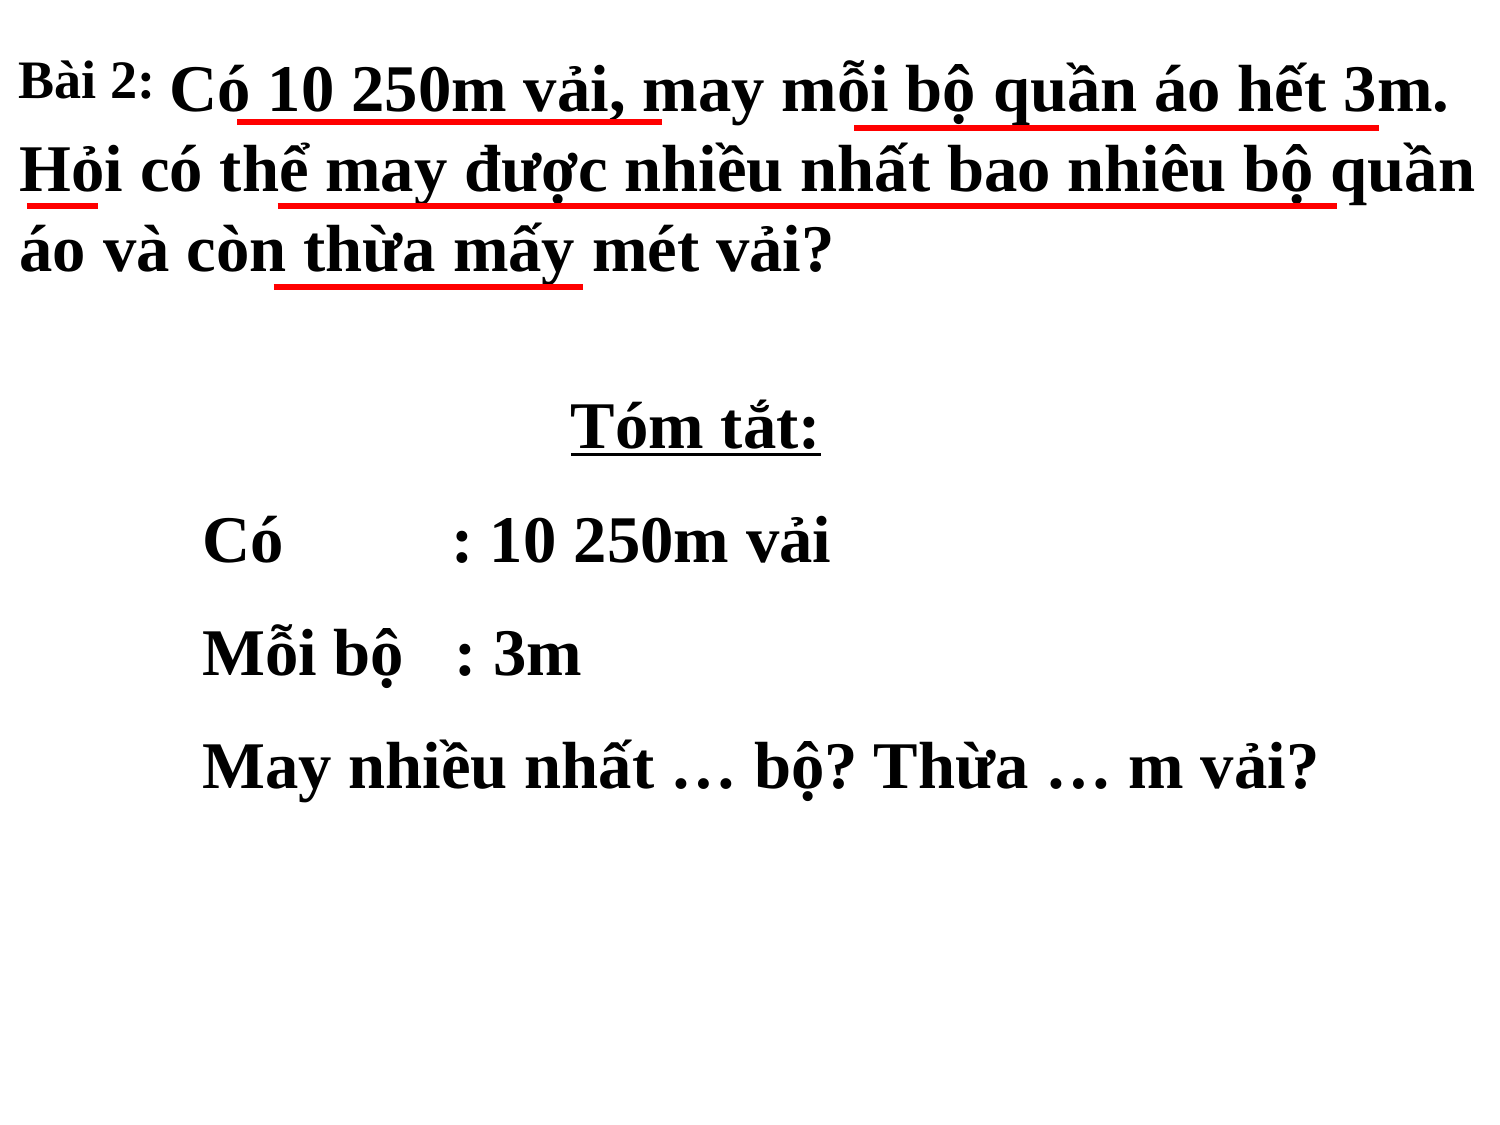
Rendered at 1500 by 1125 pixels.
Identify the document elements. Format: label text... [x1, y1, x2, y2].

text_box Tóm tắt: Có : 10 250m vải Mỗi bộ : 3m May nhiều nhất … bộ? Thừa … m vải? [187, 375, 1338, 895]
text_box Có 10 250m vải, may mỗi bộ quần áo hết 3m. Hỏi có thể may được nhiều nhất bao nhiêu bộ quần áo và còn thừa mấy mét vải? [4, 37, 1500, 292]
